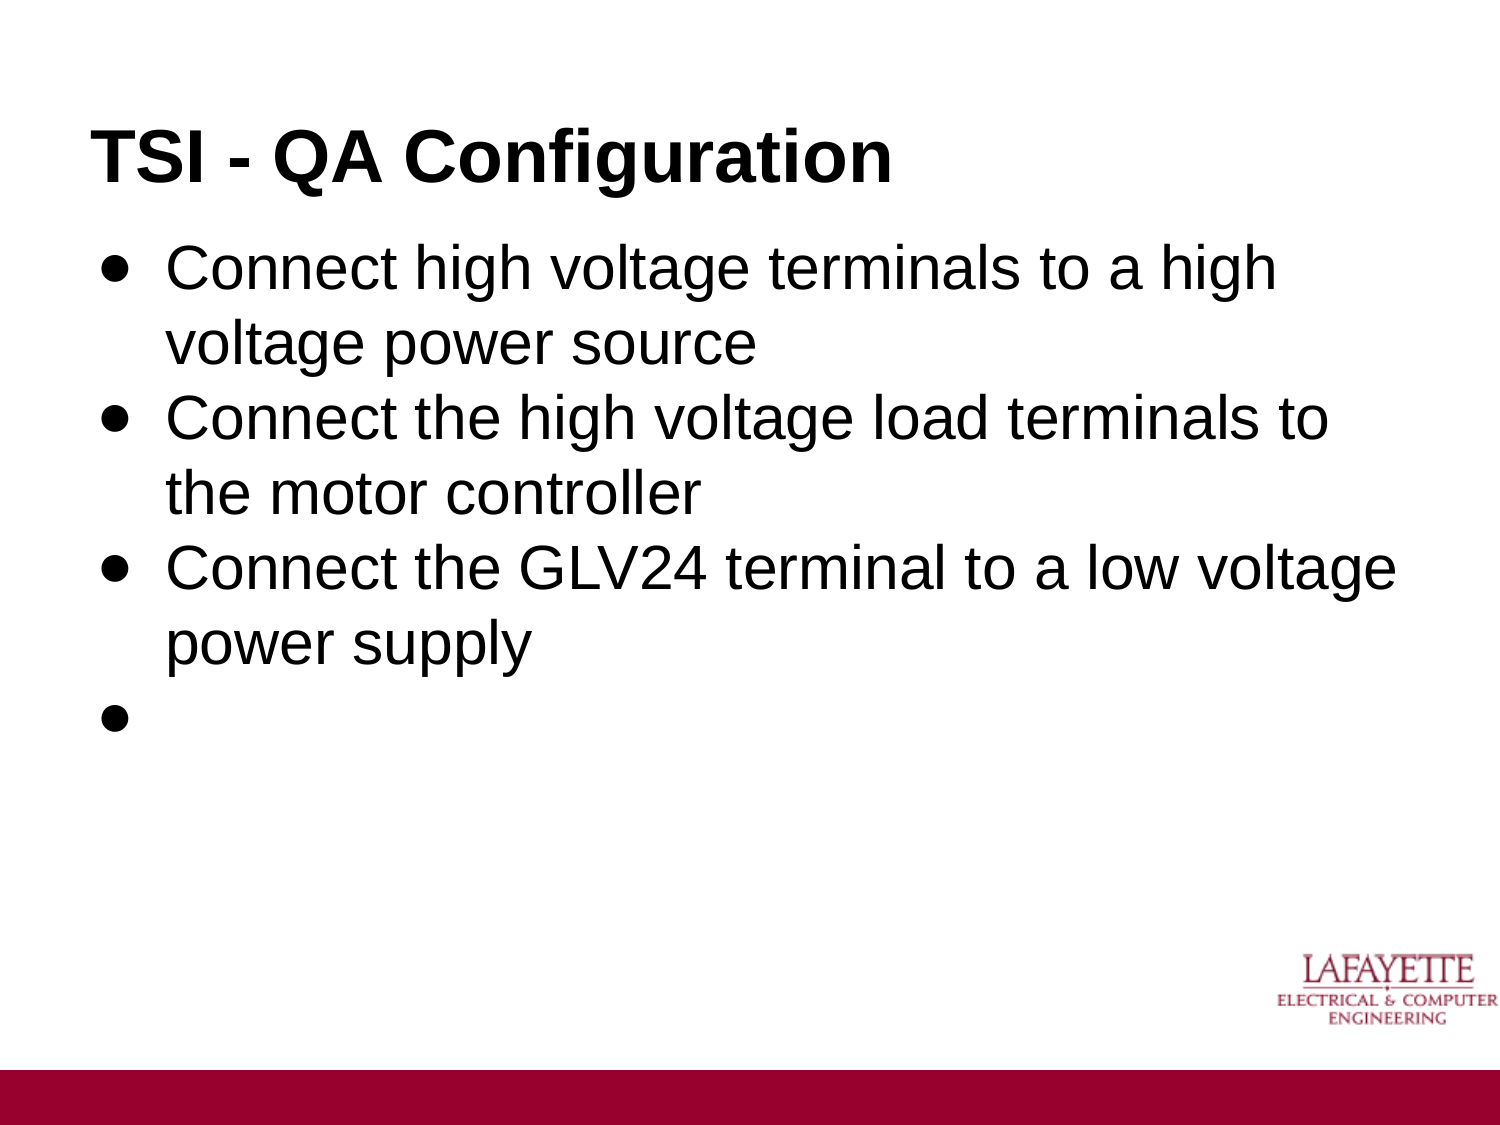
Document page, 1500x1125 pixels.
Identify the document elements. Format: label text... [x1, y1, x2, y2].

picture [1426, 926, 1500, 1027]
title TSI - QA Configuration [75, 45, 1425, 212]
list Connect high voltage terminals to a high voltage power source Connect the high voltage load terminals to the motor controller Connect the GLV24 terminal to a low voltage power supply [75, 212, 1426, 1028]
